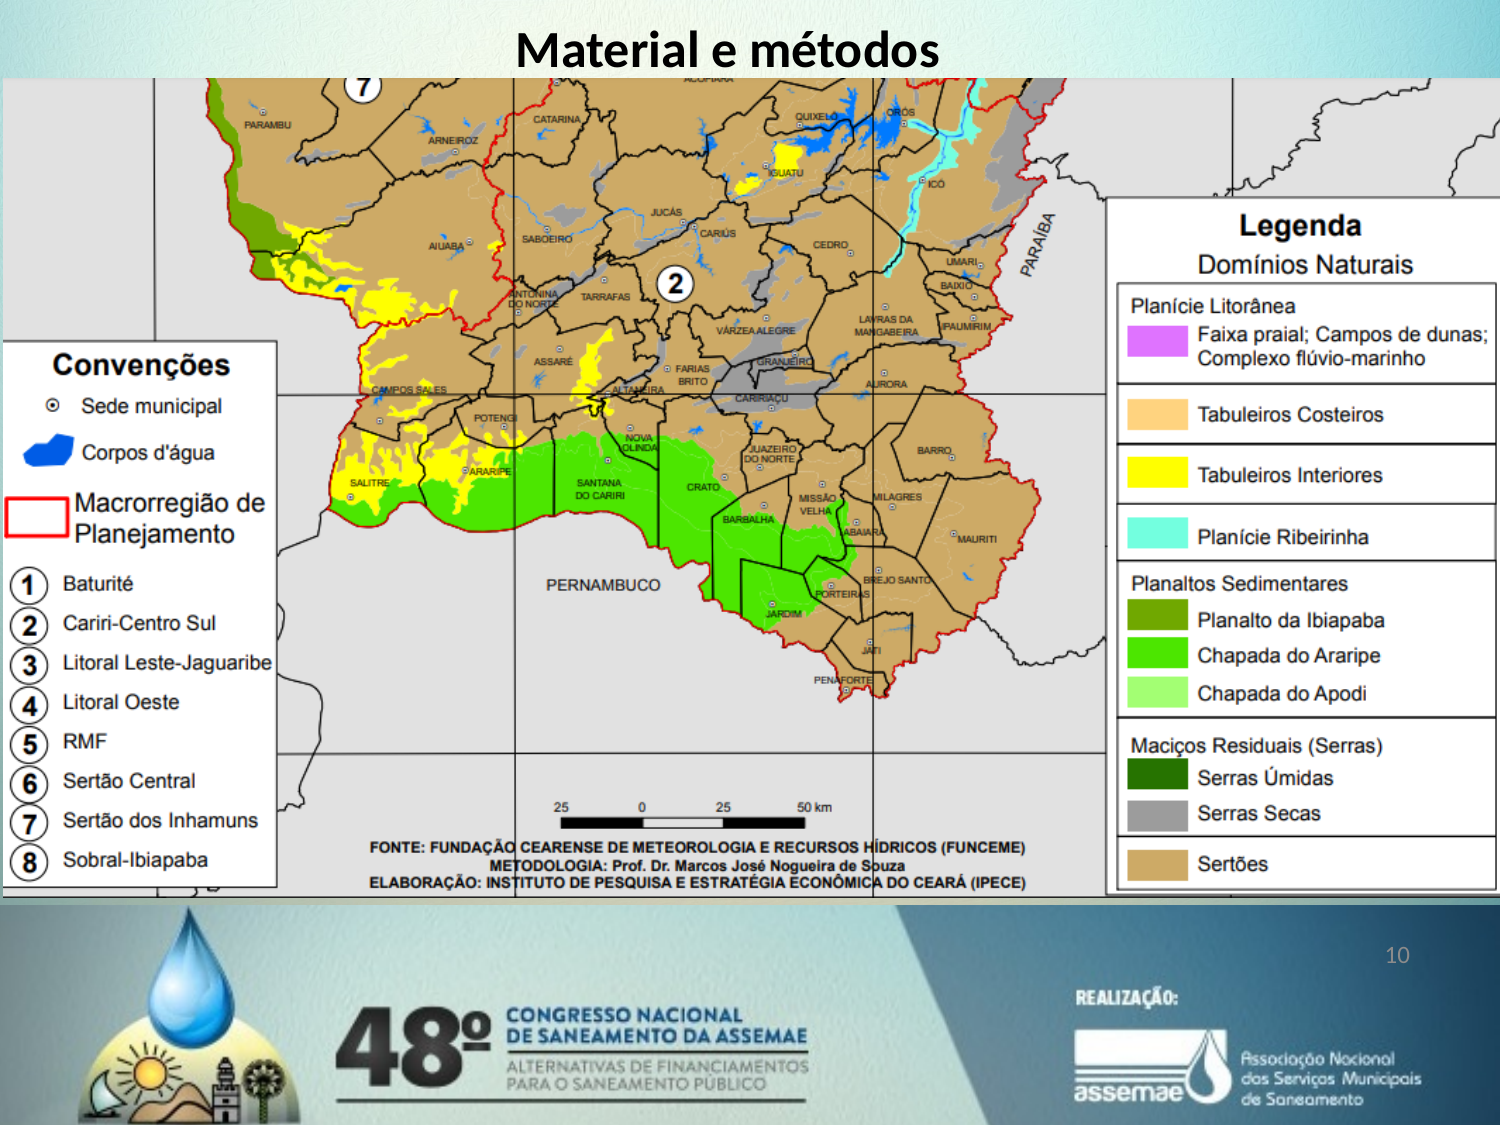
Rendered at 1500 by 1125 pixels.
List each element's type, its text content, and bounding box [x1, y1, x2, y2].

text_box Material e métodos [53, 0, 1403, 76]
slide_number 10 [1074, 923, 1425, 984]
picture [0, 0, 1500, 1125]
